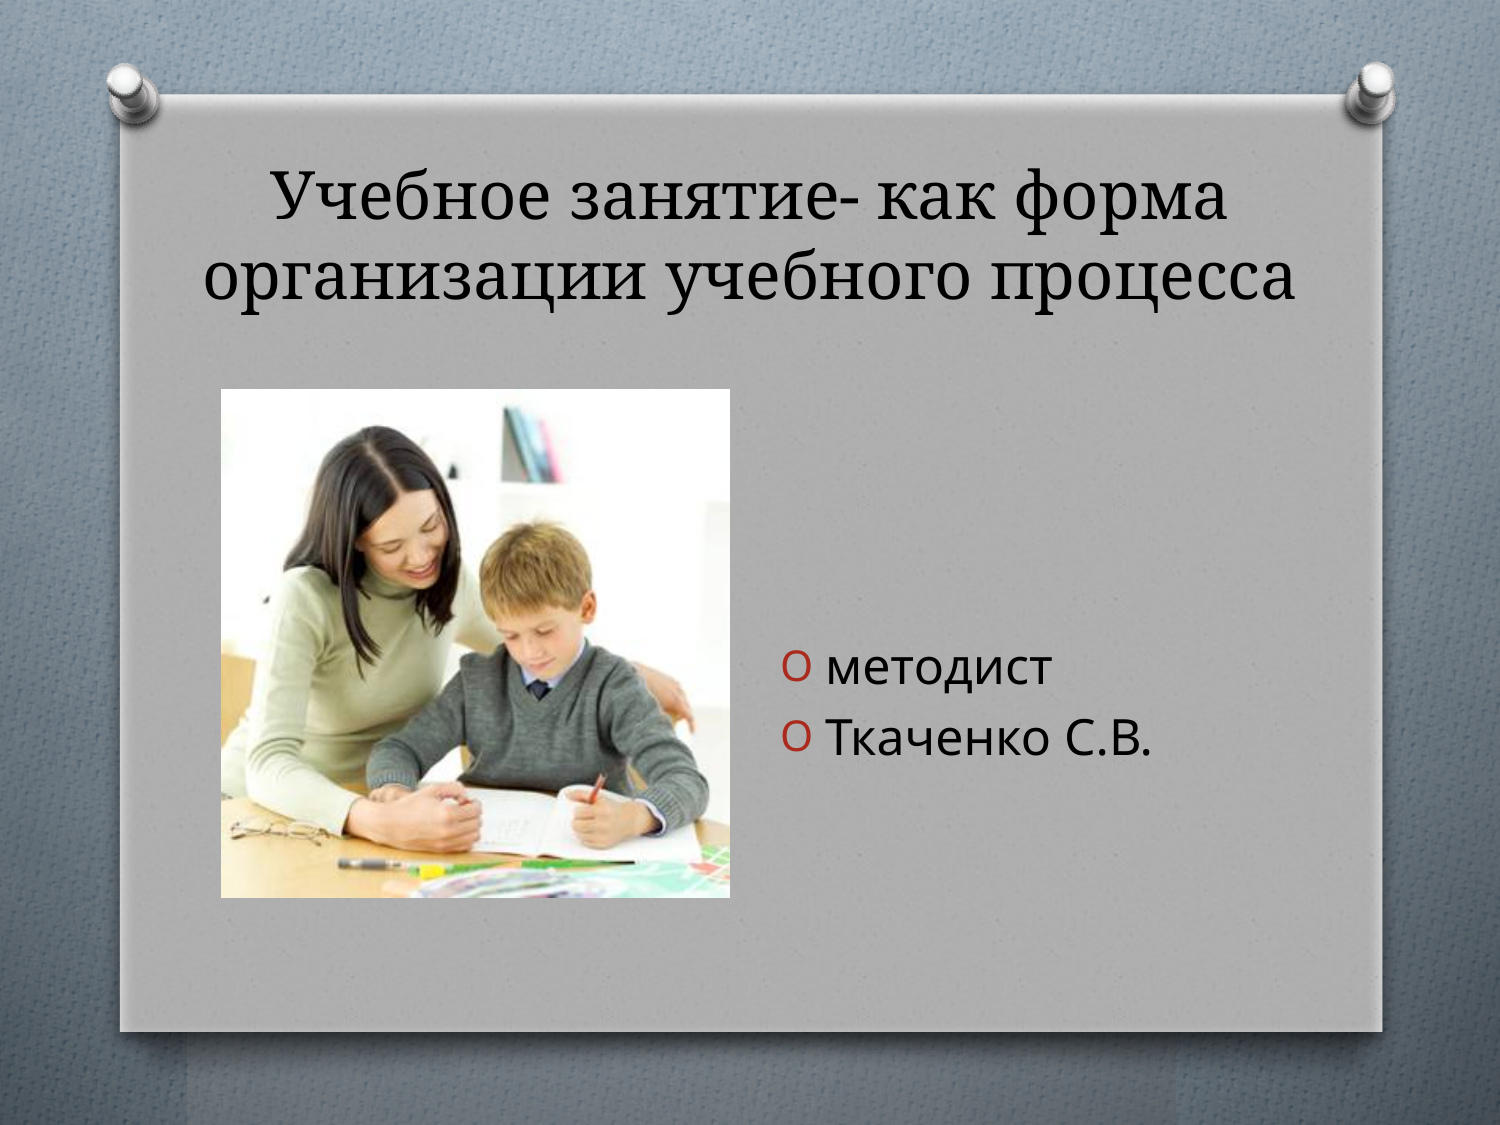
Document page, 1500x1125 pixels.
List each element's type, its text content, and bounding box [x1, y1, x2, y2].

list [221, 389, 730, 898]
picture [1317, 35, 1439, 156]
list методист Ткаченко С.В. [765, 347, 1290, 939]
picture [75, 29, 198, 153]
title Учебное занятие- как форма организации учебного процесса [179, 134, 1323, 332]
